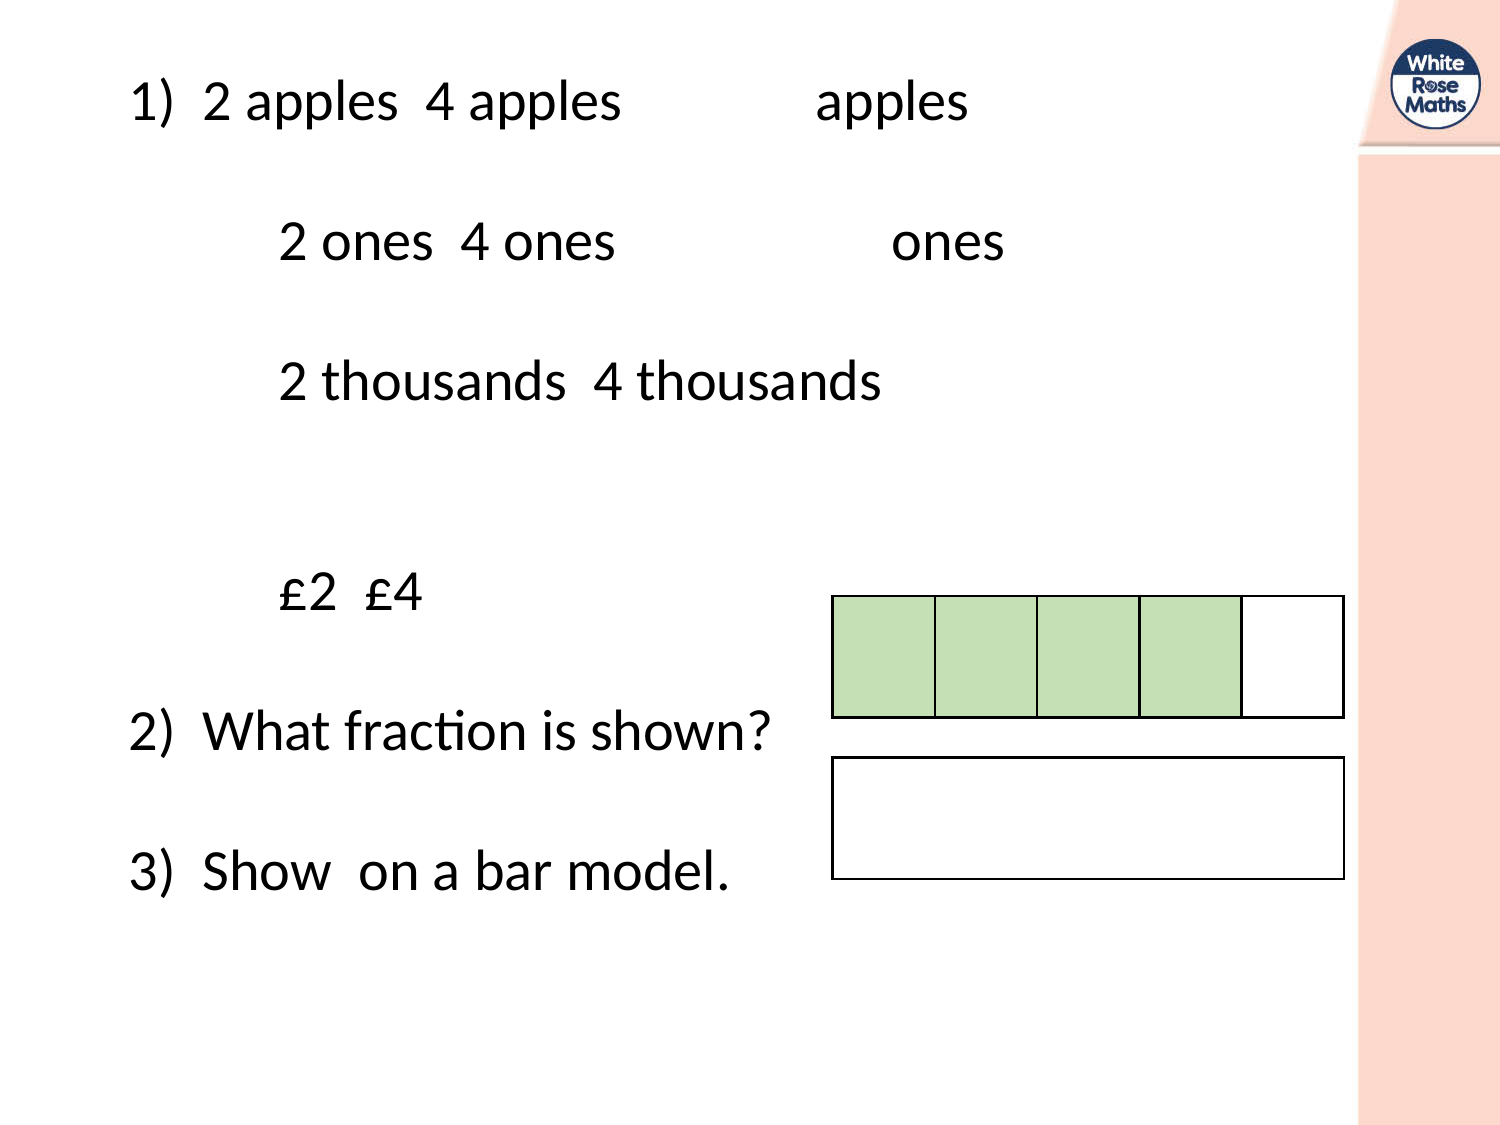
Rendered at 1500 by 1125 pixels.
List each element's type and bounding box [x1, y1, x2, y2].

table_header [834, 759, 1343, 878]
table_header [936, 597, 1036, 716]
picture [0, 0, 1500, 1125]
table_header [1141, 597, 1240, 716]
table_header [834, 597, 934, 716]
table_header [1243, 597, 1342, 716]
table_header [1038, 597, 1138, 716]
